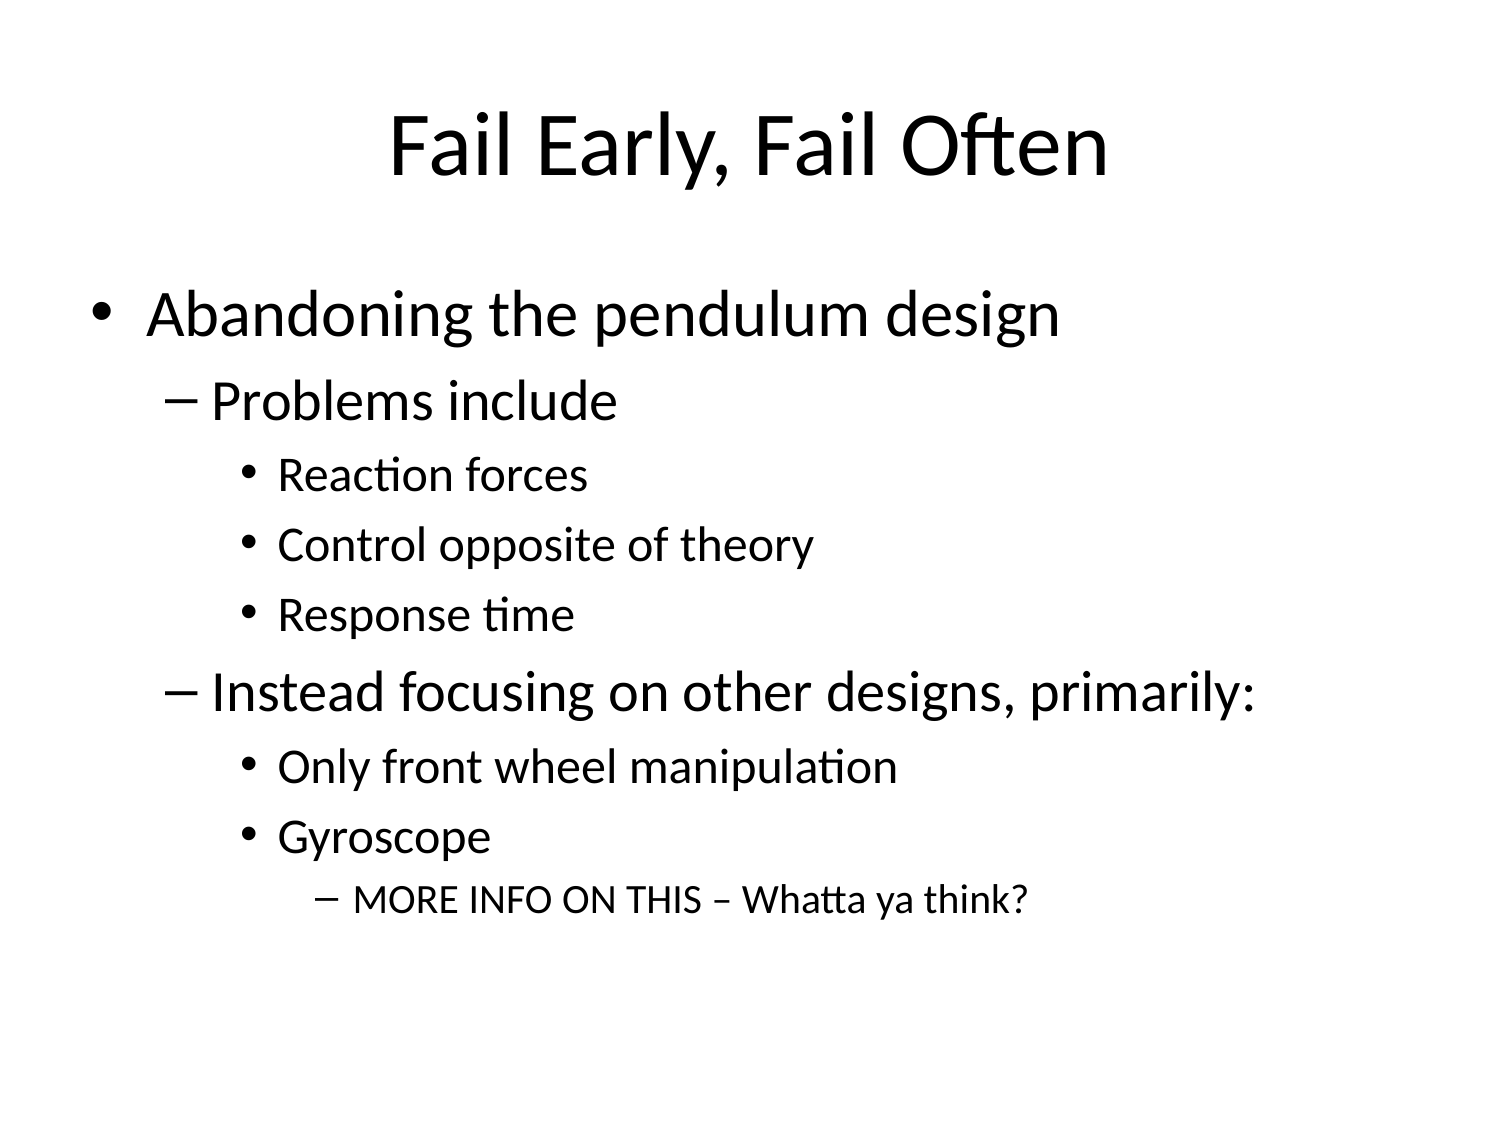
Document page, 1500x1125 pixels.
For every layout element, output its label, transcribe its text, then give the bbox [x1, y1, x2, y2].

list Abandoning the pendulum design Problems include Reaction forces Control opposite of theory Response time Instead focusing on other designs, primarily: Only front wheel manipulation Gyroscope MORE INFO ON THIS – Whatta ya think? [75, 262, 1425, 1005]
title Fail Early, Fail Often [75, 45, 1425, 233]
